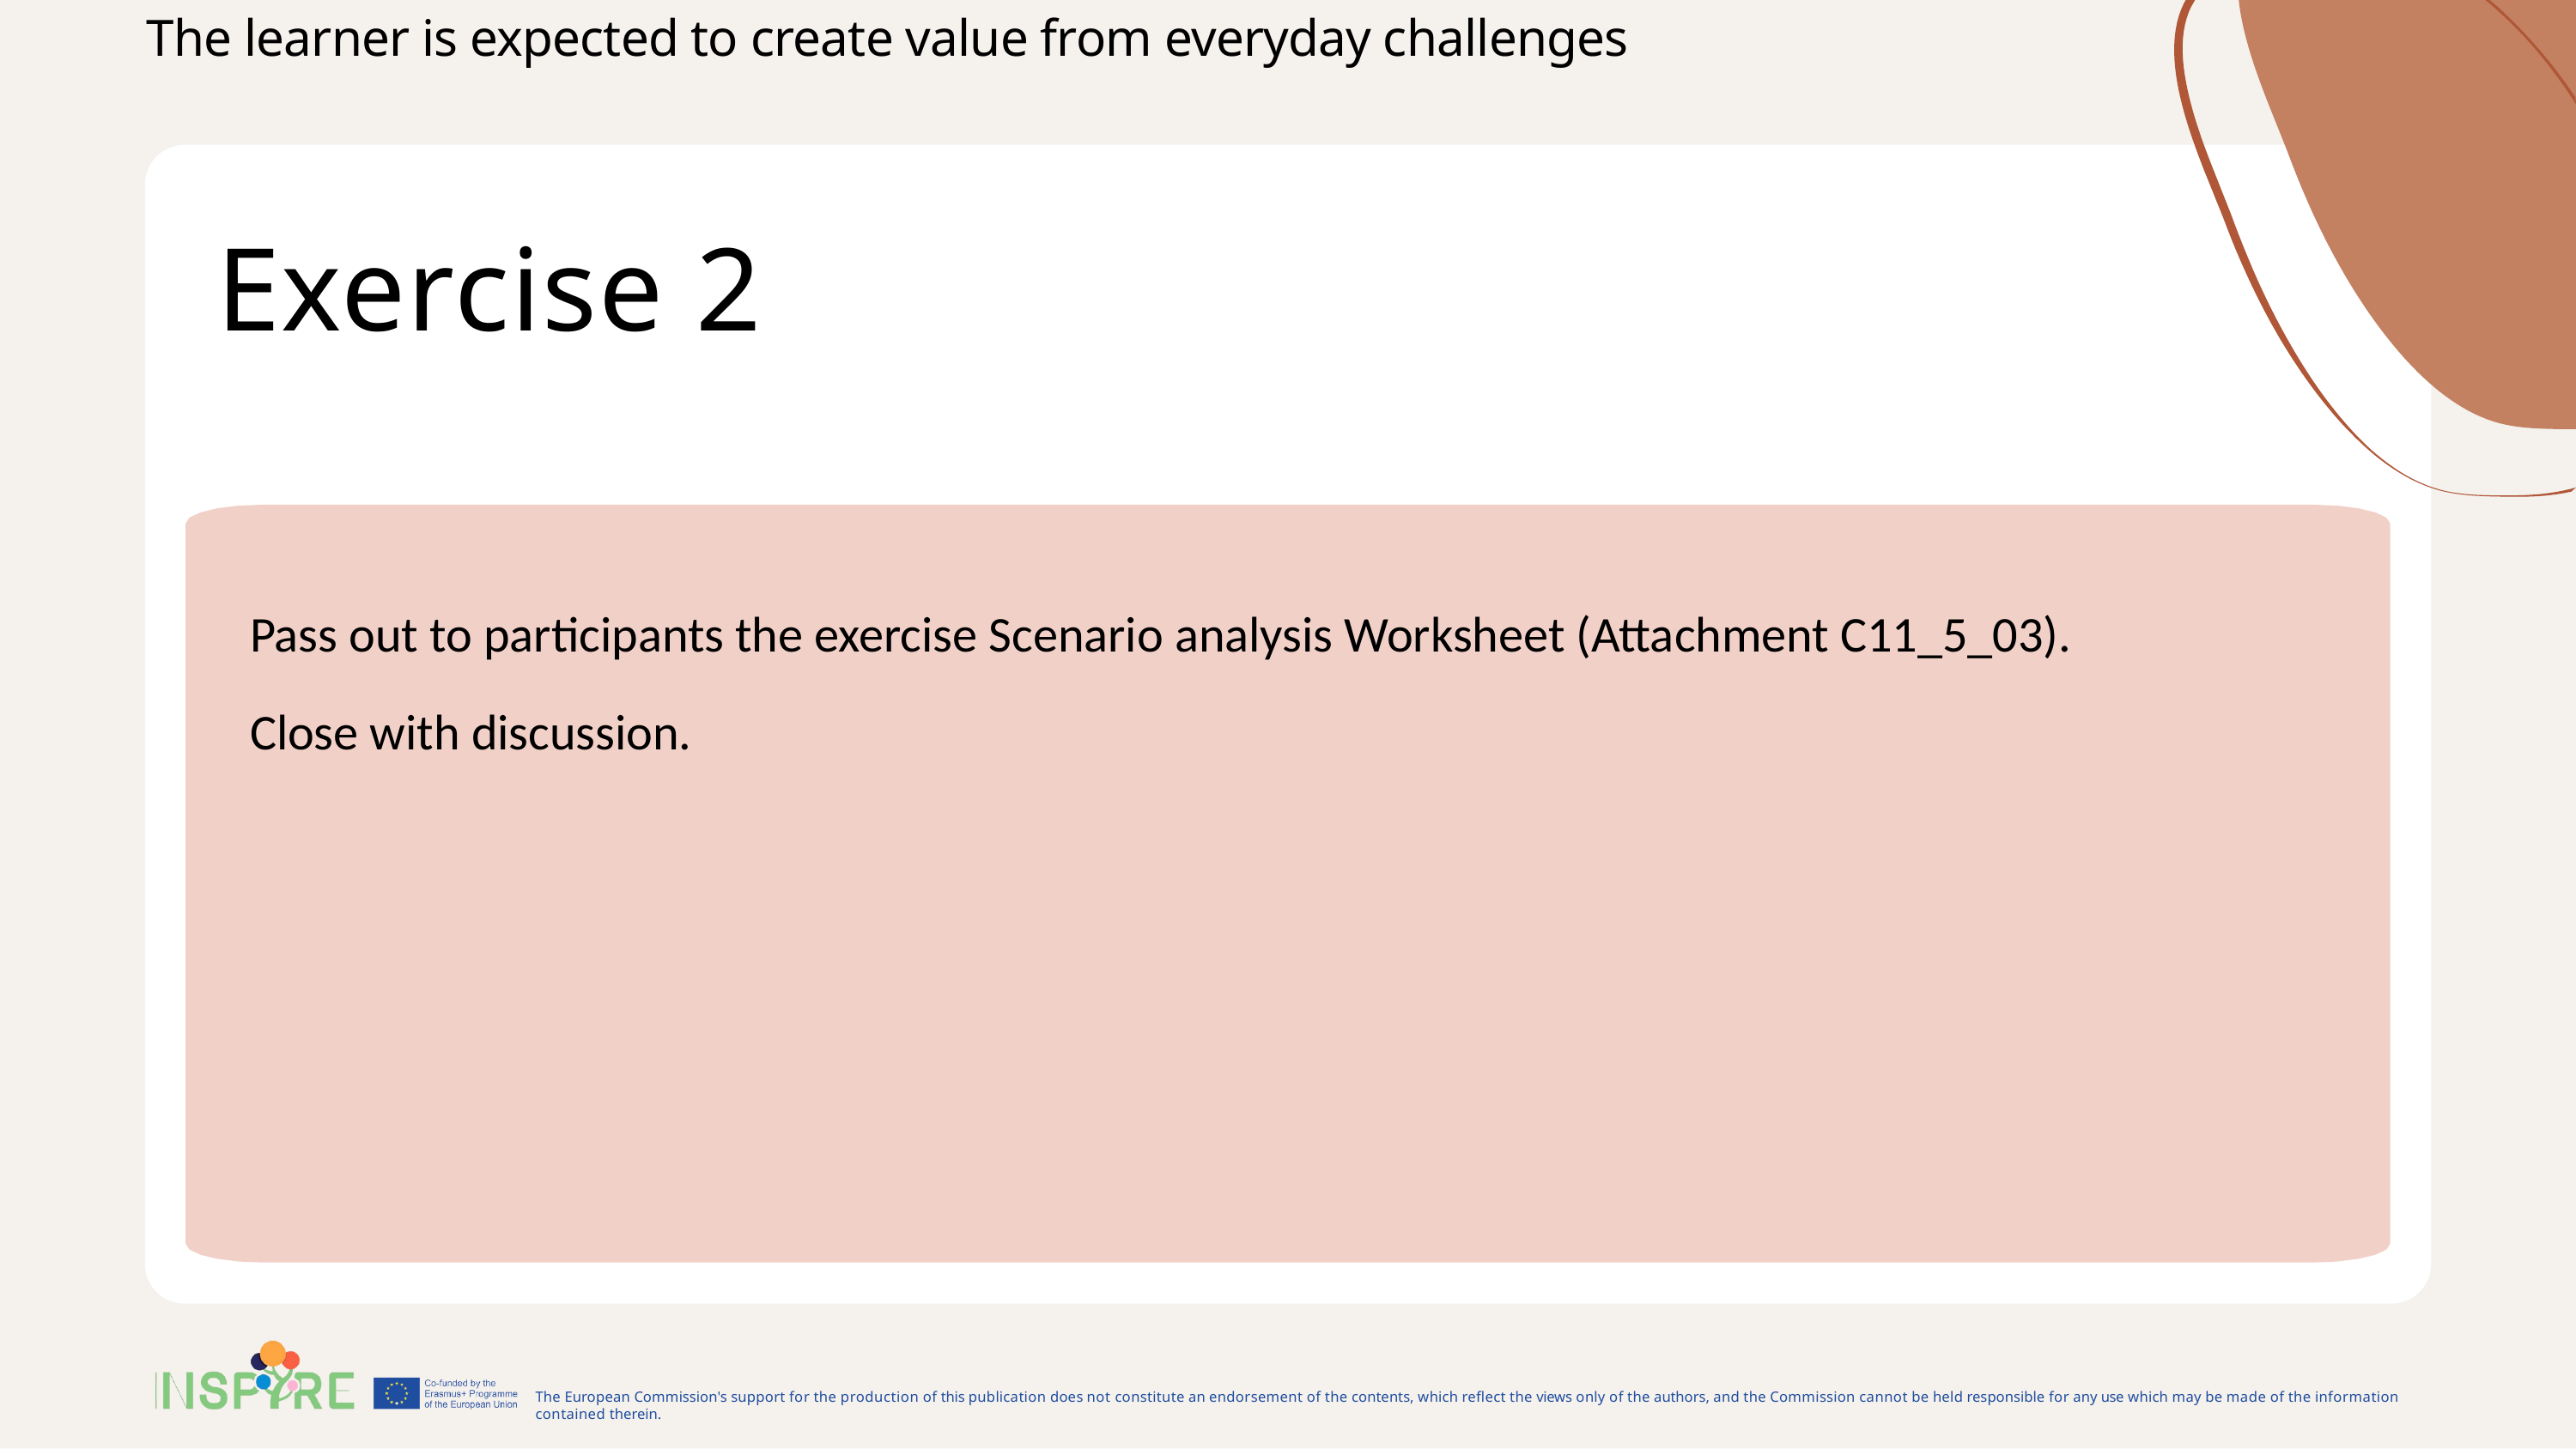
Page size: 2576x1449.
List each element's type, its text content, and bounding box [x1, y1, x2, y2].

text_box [2173, 0, 2576, 498]
text_box Exercise 2 [214, 214, 1594, 354]
text_box The learner is expected to create value from everyday challenges [144, 4, 2059, 67]
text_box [144, 1328, 577, 1435]
text_box Pass out to participants the exercise Scenario analysis Worksheet (Attachment C11_5_03). Close with discussion. [185, 504, 2391, 1263]
footer The European Commission's support for the production of this publication does not constitute an endorsement of the contents, which reflect the views only of the authors, and the Commission cannot be held responsible for any use which may be made of the information contained therein. [533, 1386, 2414, 1449]
